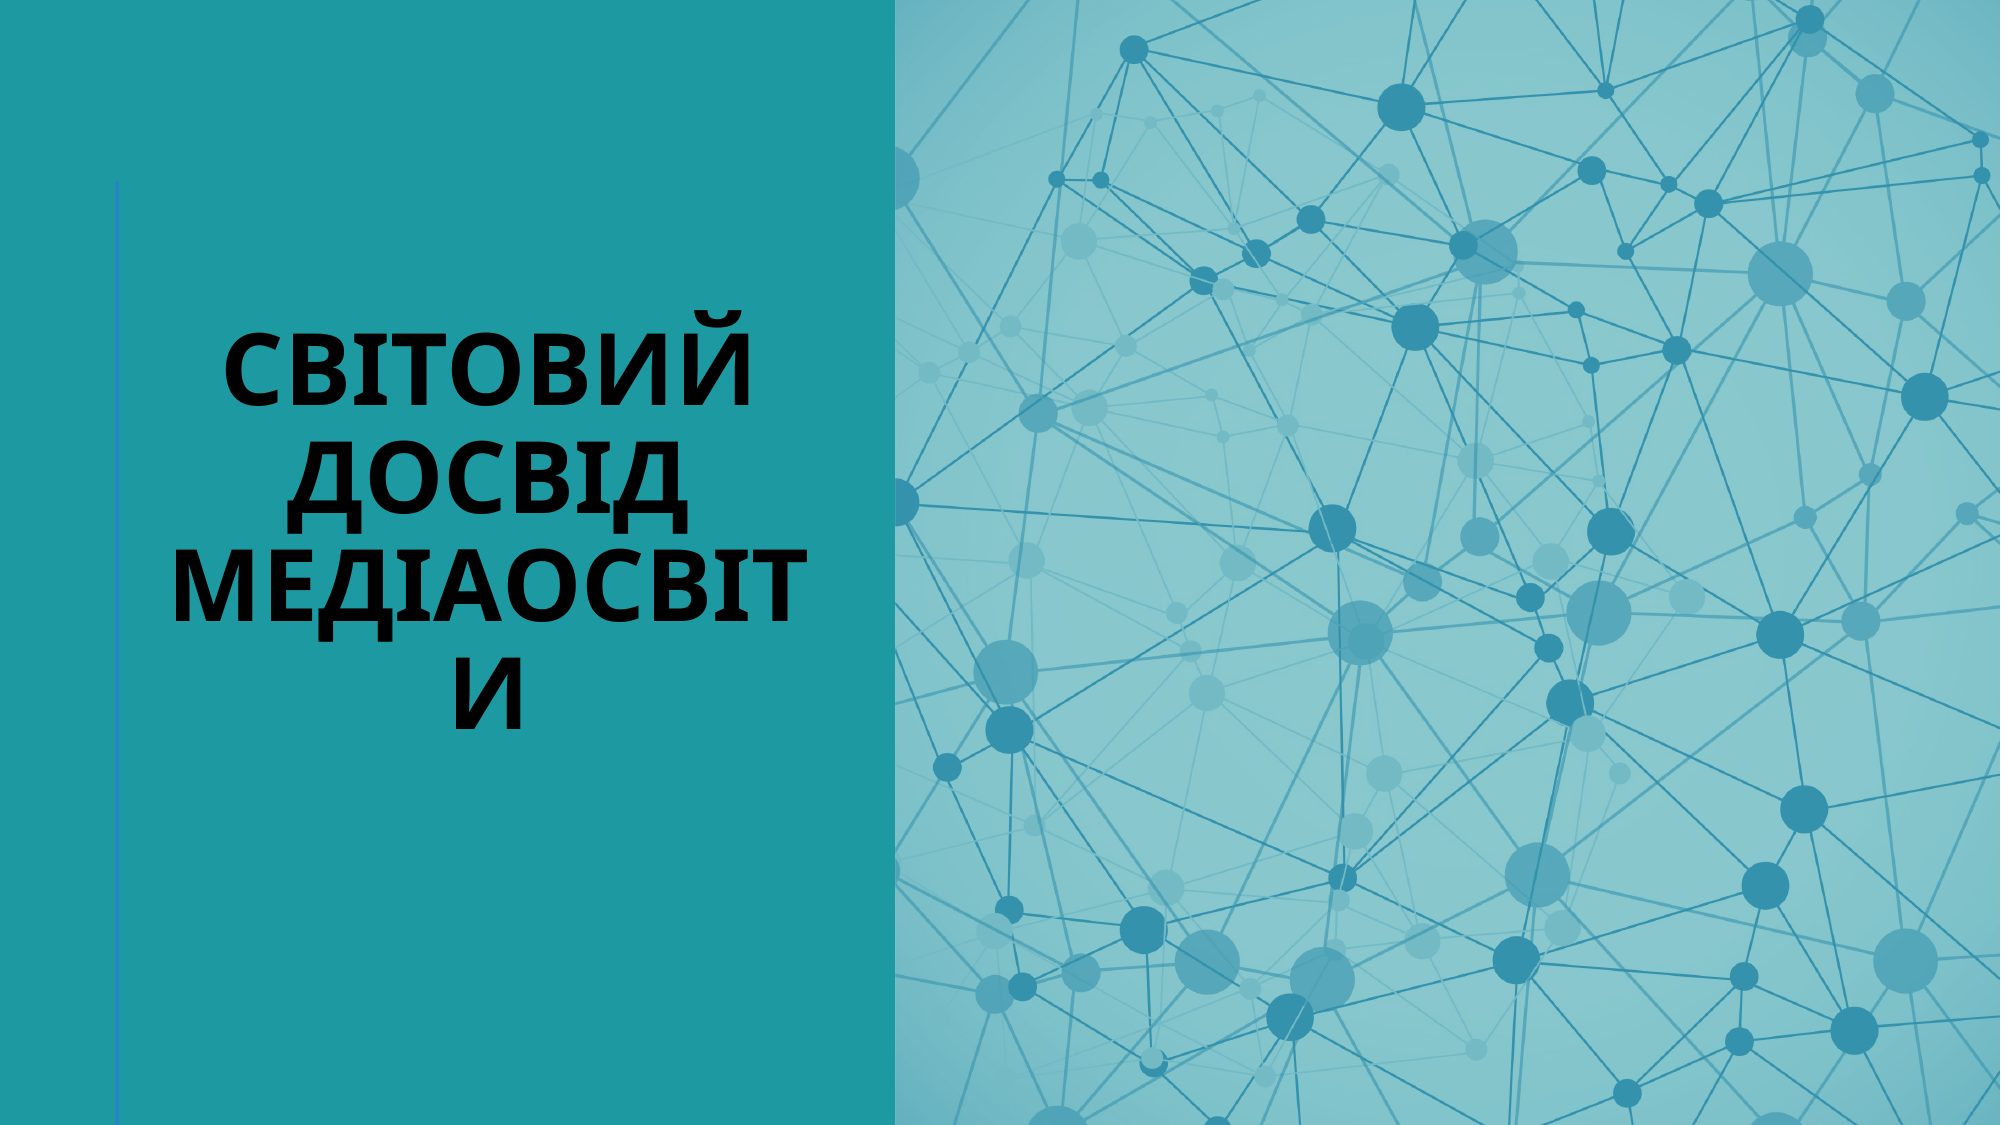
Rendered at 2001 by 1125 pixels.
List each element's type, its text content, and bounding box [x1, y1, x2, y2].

picture [895, 0, 2000, 1125]
title Світовий досвід медіаосвіти [123, 366, 855, 759]
